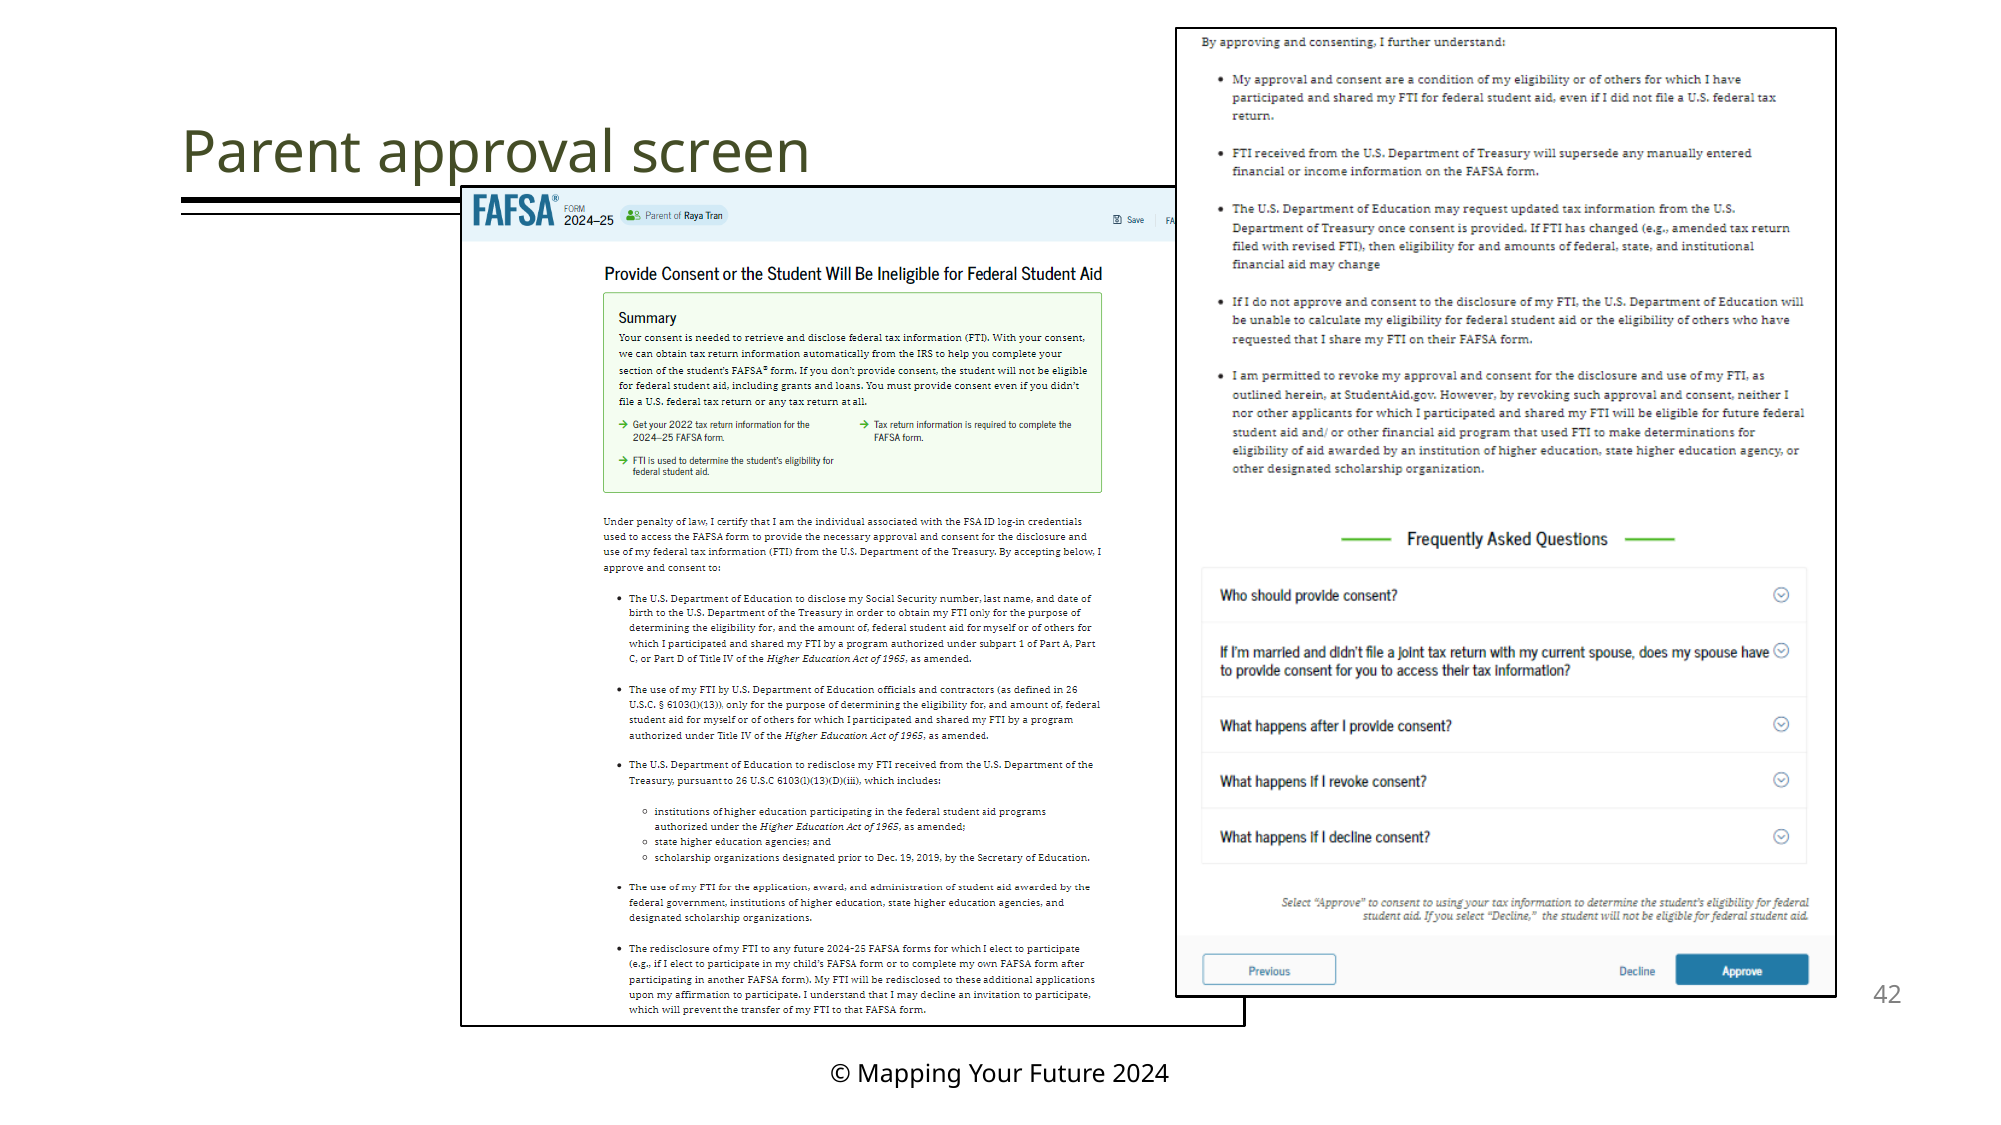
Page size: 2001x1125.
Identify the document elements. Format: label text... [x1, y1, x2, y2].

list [461, 187, 1244, 1026]
footer © Mapping Your Future 2024 [662, 1042, 1338, 1103]
text_box 42 [1484, 965, 1917, 1026]
picture [1177, 29, 1835, 996]
title Parent approval screen [181, 12, 1819, 193]
